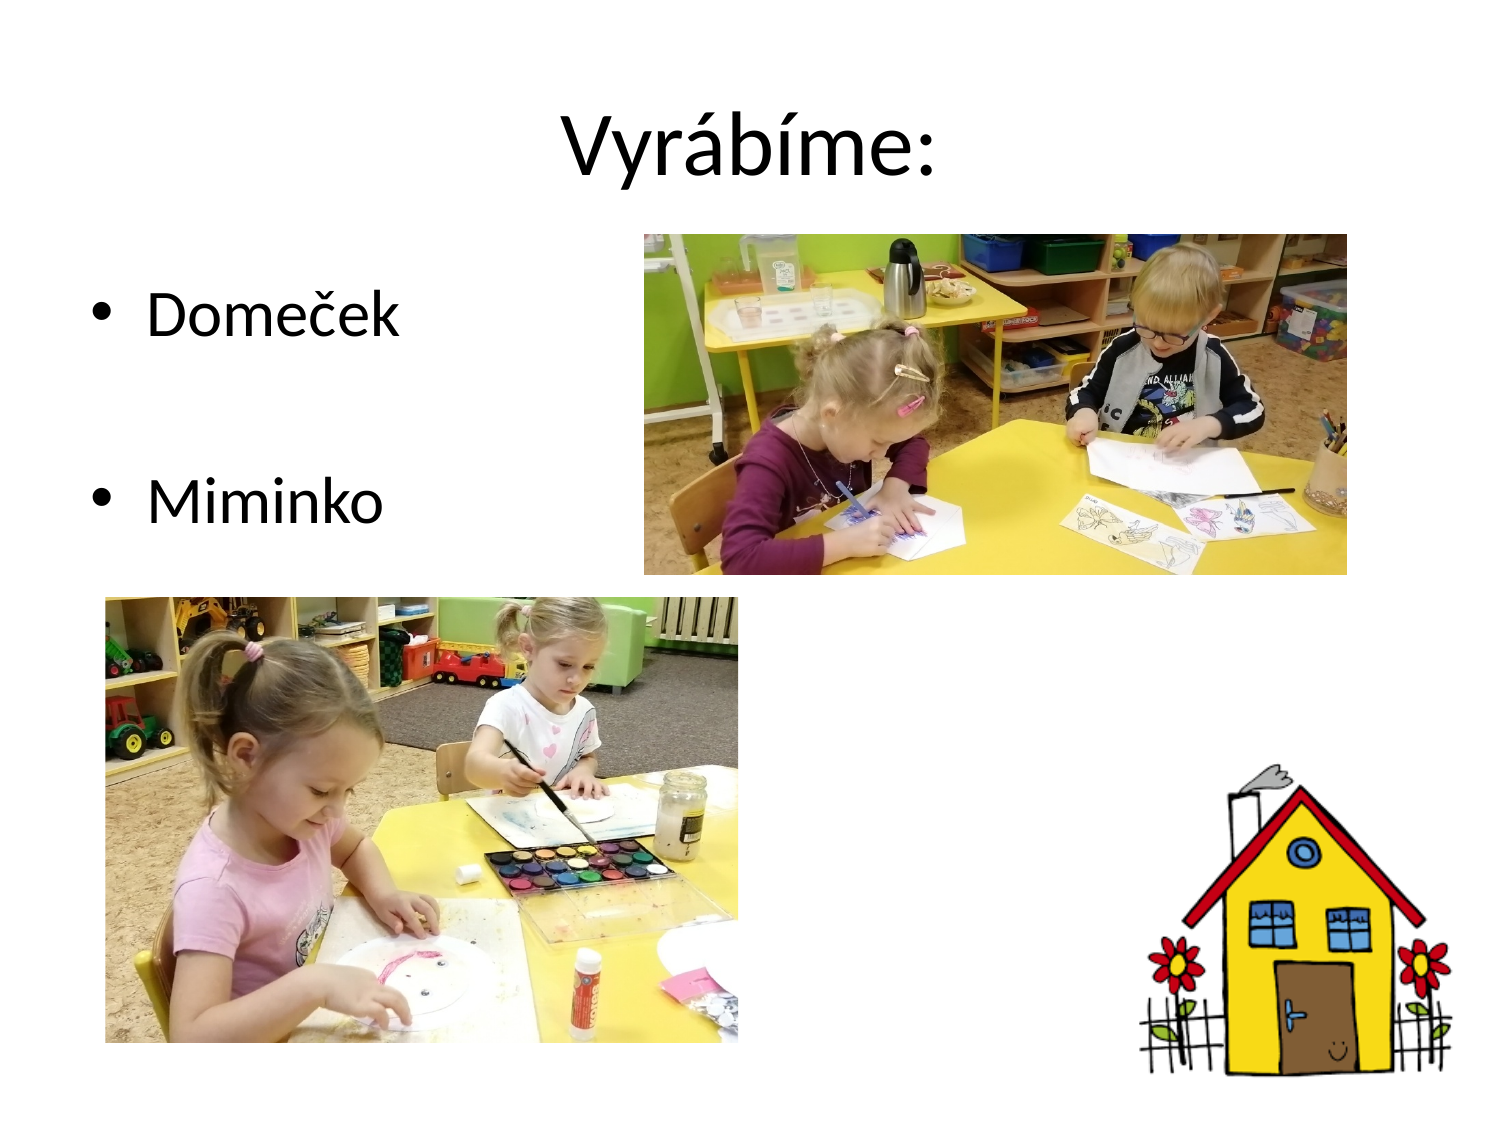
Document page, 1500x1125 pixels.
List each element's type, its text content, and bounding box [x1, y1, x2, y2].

title Vyrábíme: [75, 45, 1425, 233]
picture [1113, 749, 1466, 1101]
picture [105, 597, 739, 1044]
list Domeček Miminko [75, 262, 1425, 1005]
picture [644, 234, 1347, 575]
